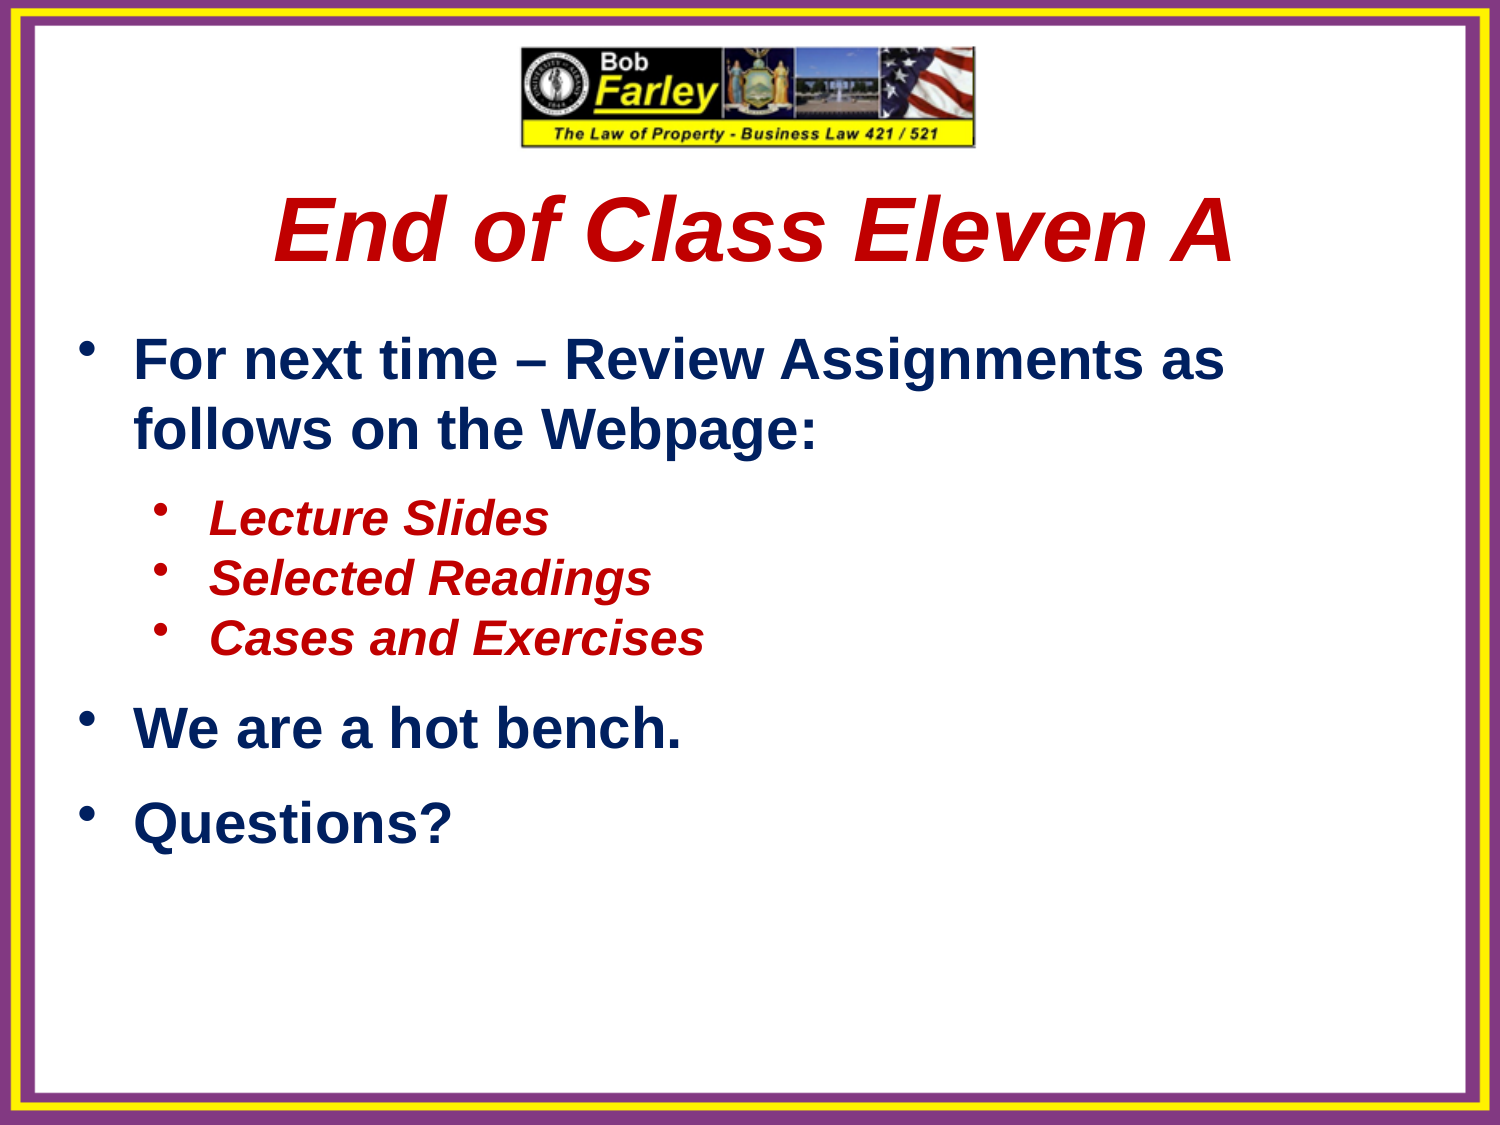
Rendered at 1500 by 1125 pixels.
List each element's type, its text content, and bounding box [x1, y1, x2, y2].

picture [0, 0, 1500, 1125]
text_box End of Class Eleven A For next time – Review Assignments as follows on the Webpage: Lecture Slides Selected Readings Cases and Exercises We are a hot bench. Questions? [62, 162, 1450, 1063]
